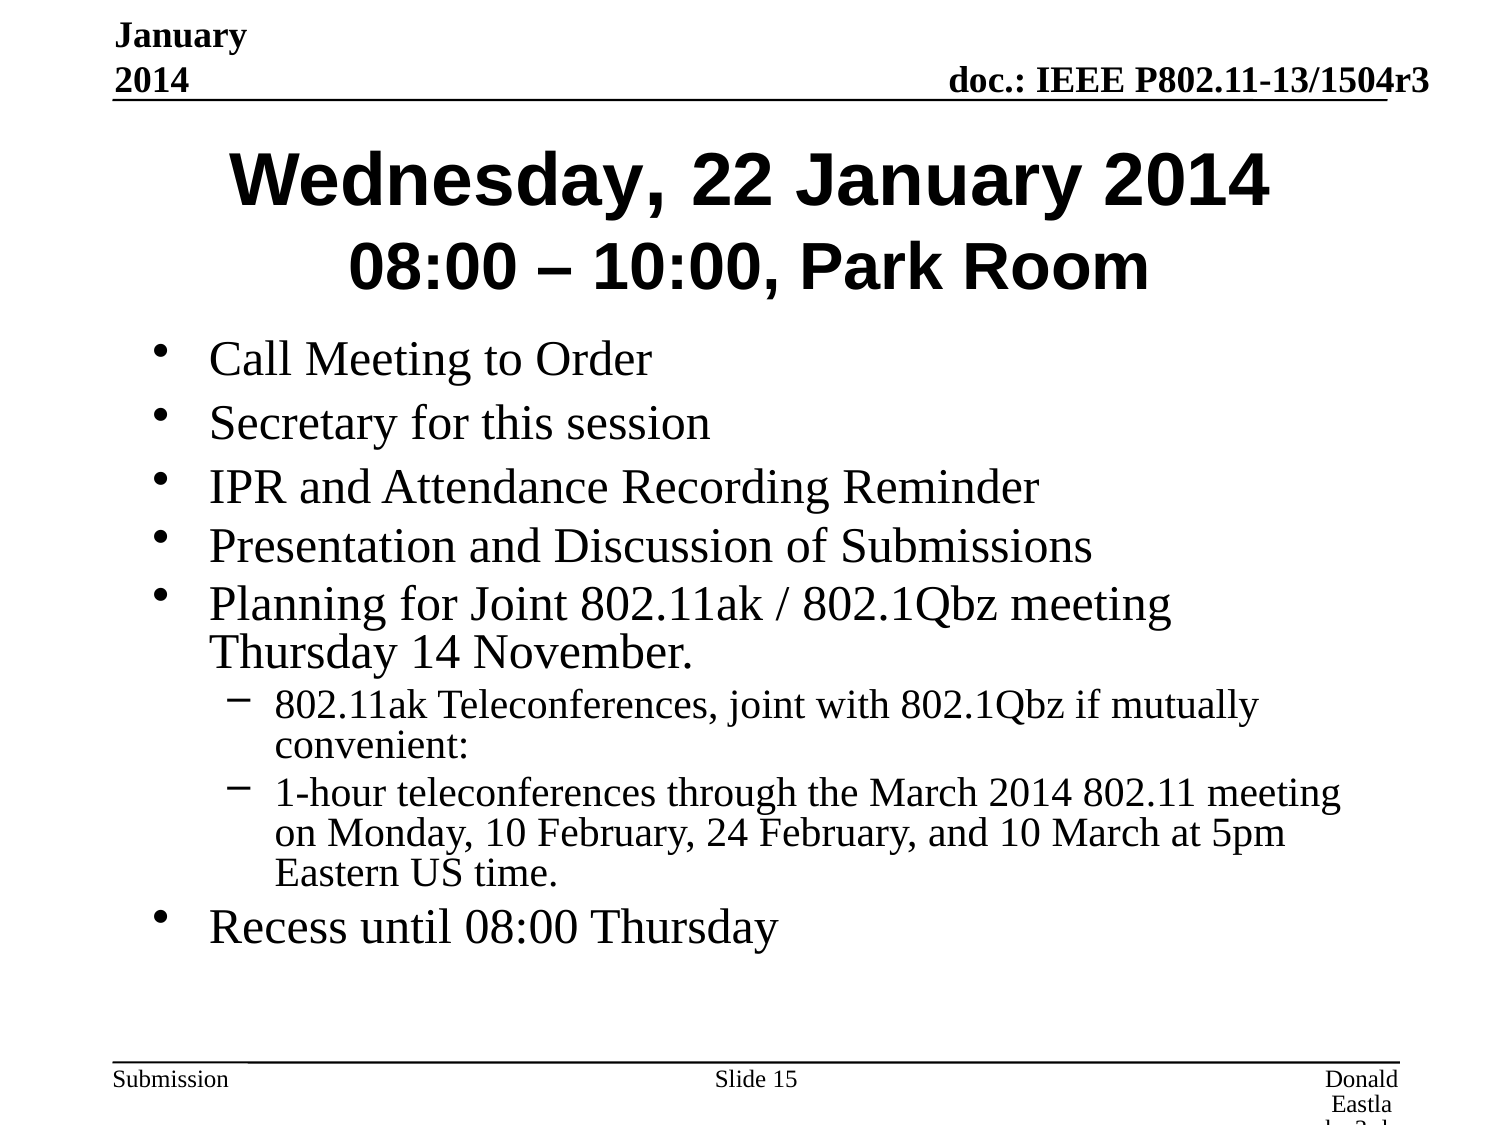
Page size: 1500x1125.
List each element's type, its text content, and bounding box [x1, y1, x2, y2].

footer Donald Eastlake 3rd, Huawei Technologies [1325, 1062, 1402, 1093]
list Call Meeting to Order Secretary for this session IPR and Attendance Recording Reminder Presentation and Discussion of Submissions Planning for Joint 802.11ak / 802.1Qbz meeting Thursday 14 November. 802.11ak Teleconferences, joint with 802.1Qbz if mutually convenient: 1-hour teleconferences through the March 2014 802.11 meeting on Monday, 10 February, 24 February, and 10 March at 5pm Eastern US time. Recess until 08:00 Thursday [137, 324, 1388, 1063]
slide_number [114, 54, 290, 100]
title Wednesday, 22 January 2014 08:00 – 10:00, Park Room [112, 112, 1388, 313]
slide_number Slide 15 [712, 1063, 800, 1093]
